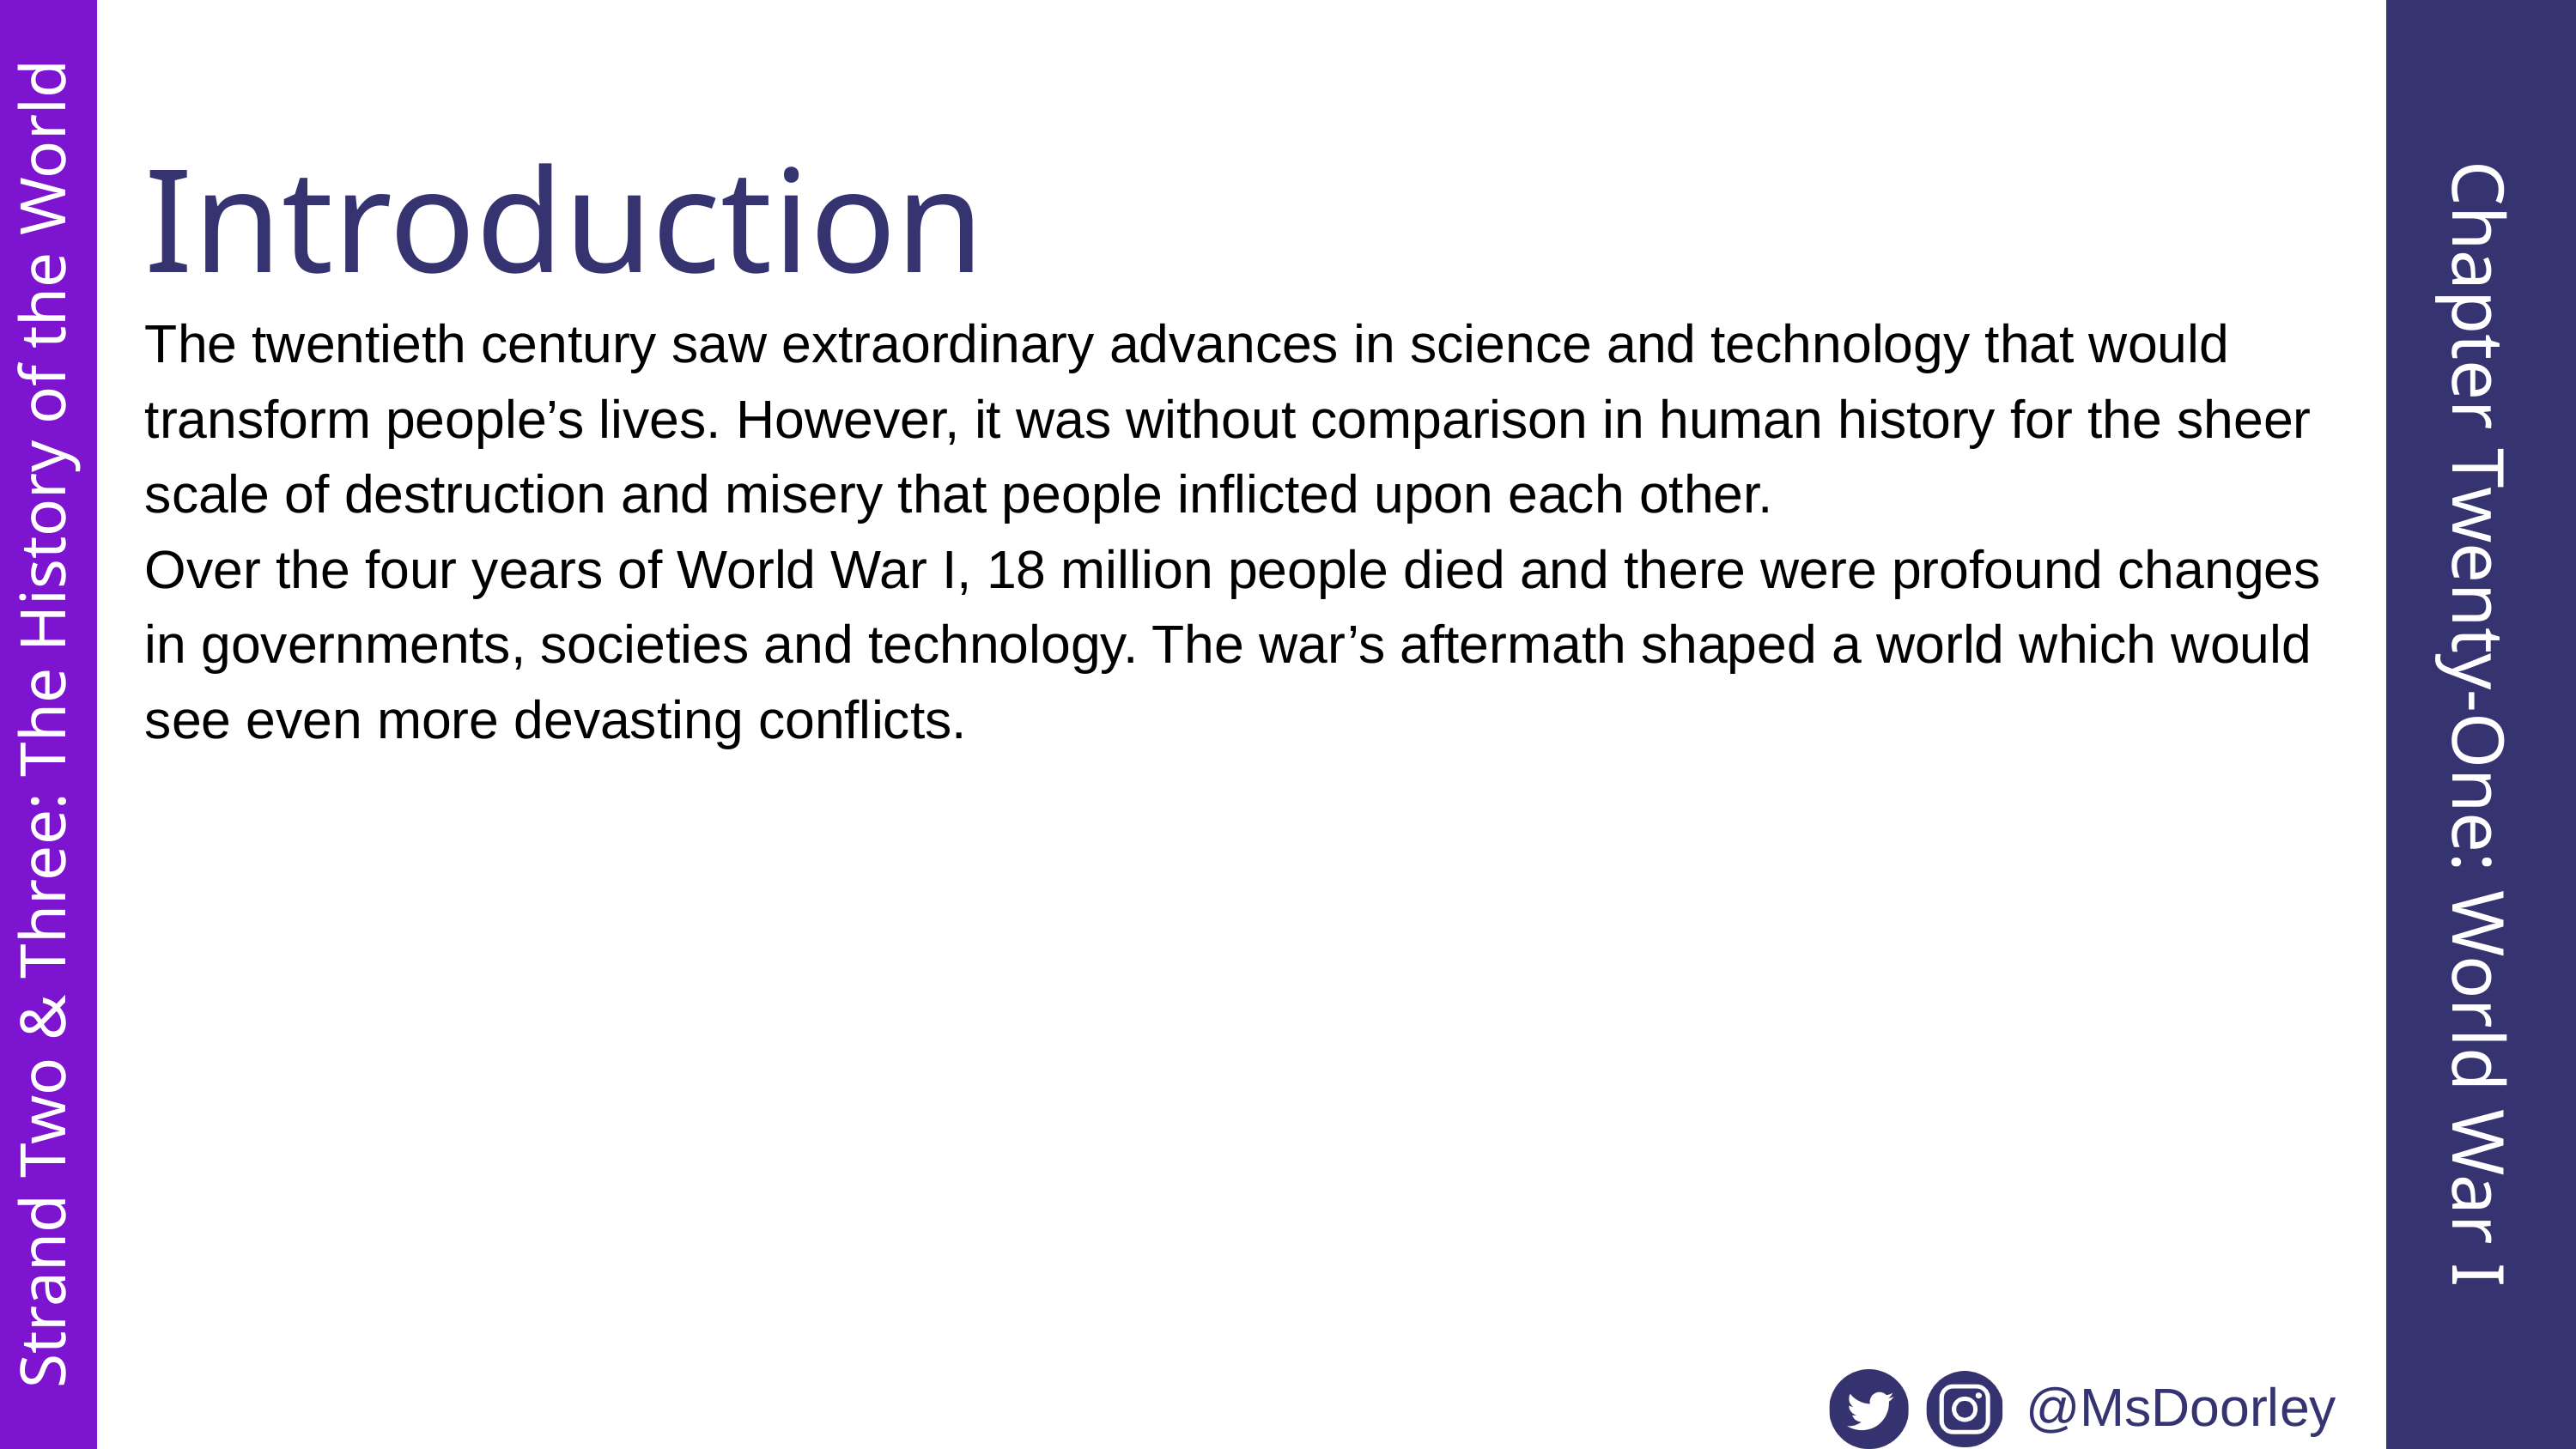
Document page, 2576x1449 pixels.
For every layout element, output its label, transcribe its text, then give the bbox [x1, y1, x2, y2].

text_box The twentieth century saw extraordinary advances in science and technology that would transform people’s lives. However, it was without comparison in human history for the sheer scale of destruction and misery that people inflicted upon each other. Over the four years of World War I, 18 million people died and there were profound changes in governments, societies and technology. The war’s aftermath shaped a world which would see even more devasting conflicts. [144, 298, 2344, 825]
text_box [0, 0, 97, 1449]
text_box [2385, 0, 2576, 1449]
text_box Introduction [144, 100, 2344, 298]
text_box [1829, 1369, 2386, 1449]
